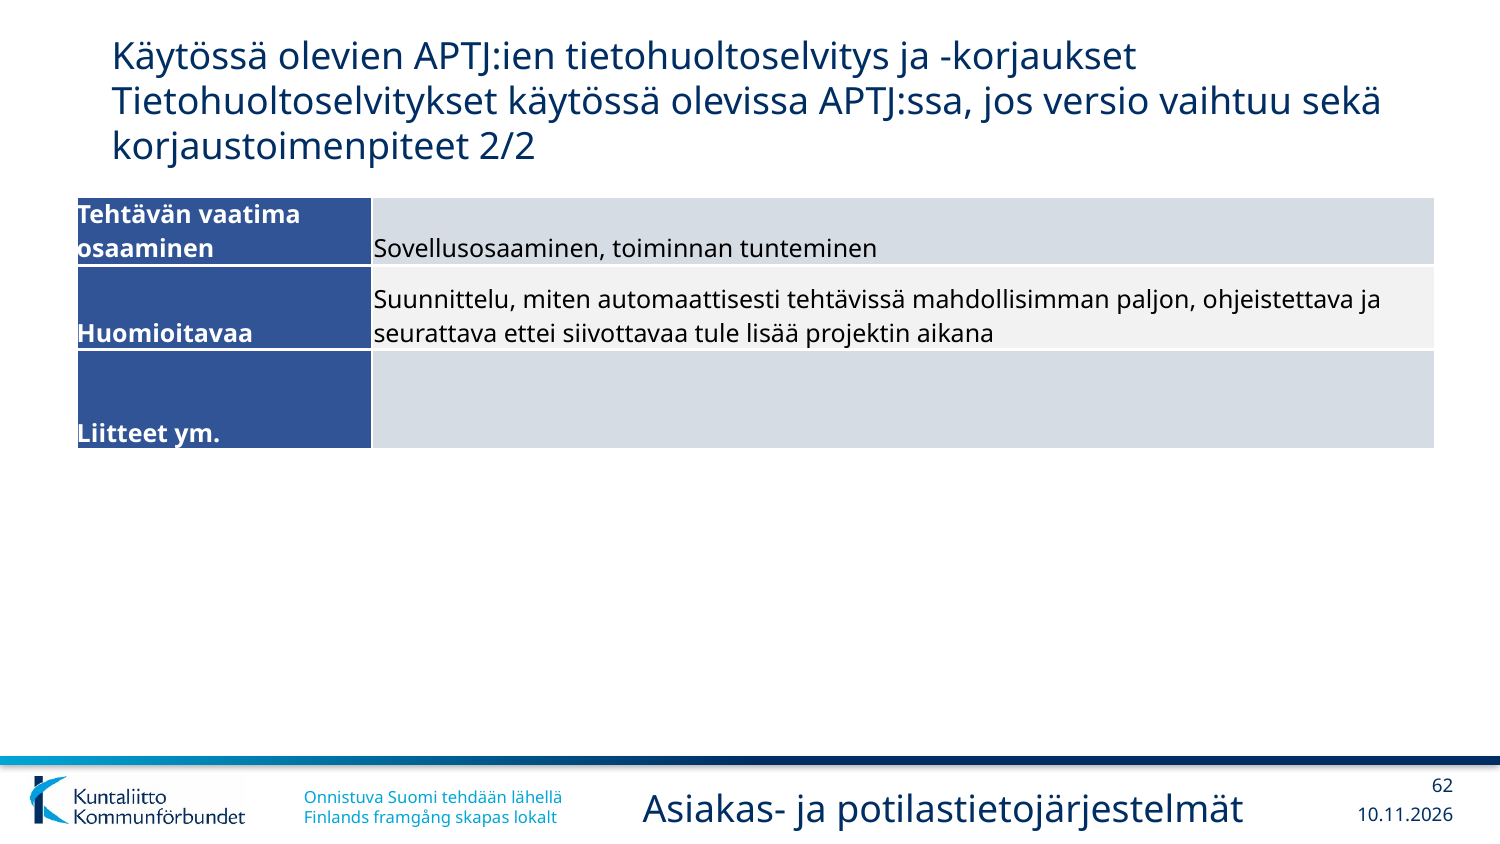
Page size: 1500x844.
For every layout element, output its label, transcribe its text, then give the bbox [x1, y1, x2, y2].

slide_number 62 [1389, 770, 1454, 803]
table_cell [373, 351, 1434, 448]
table_cell Liitteet ym. [78, 351, 371, 448]
picture [29, 773, 246, 825]
table_cell Suunnittelu, miten automaattisesti tehtävissä mahdollisimman paljon, ohjeistettava ja seurattava ettei siivottavaa tule lisää projektin aikana [373, 267, 1434, 348]
title Käytössä olevien APTJ:ien tietohuoltoselvitys ja -korjaukset Tietohuoltoselvitykset käytössä olevissa APTJ:ssa, jos versio vaihtuu sekä korjaustoimenpiteet 2/2 [111, 33, 1388, 175]
text_box Asiakas- ja potilastietojärjestelmät [627, 778, 1260, 838]
table_cell Huomioitavaa [78, 267, 371, 348]
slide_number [1305, 798, 1454, 832]
table_header Tehtävän vaatima osaaminen [78, 198, 371, 264]
table_header Sovellusosaaminen, toiminnan tunteminen [373, 198, 1434, 264]
